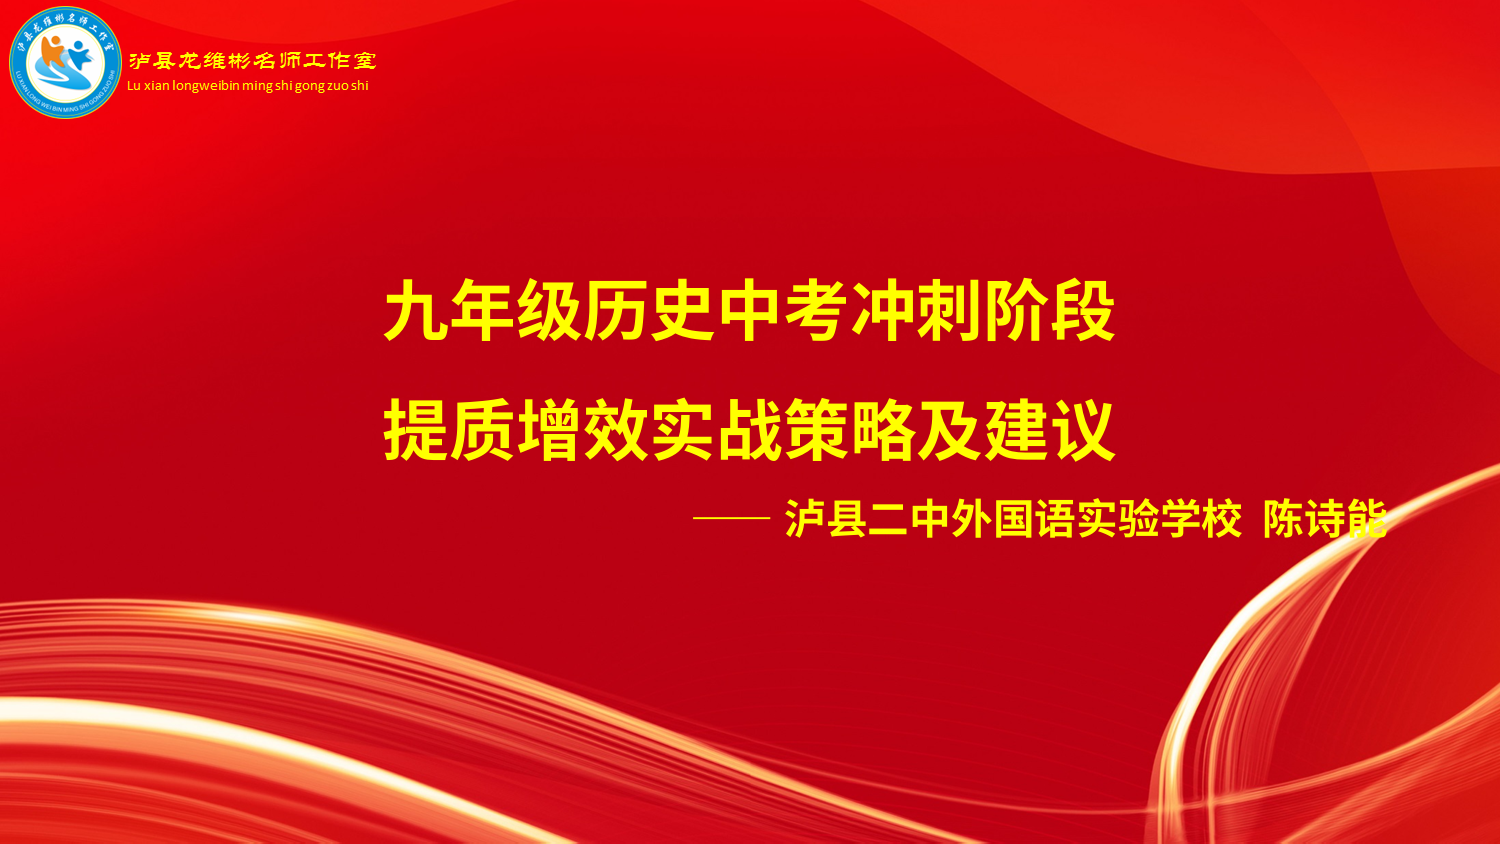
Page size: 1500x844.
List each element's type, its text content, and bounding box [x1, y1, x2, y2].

text_box 九年级历史中考冲刺阶段 提质增效实战策略及建议 ——泸县二中外国语实验学校 陈诗能 [97, 220, 1403, 551]
picture [0, 0, 1500, 844]
